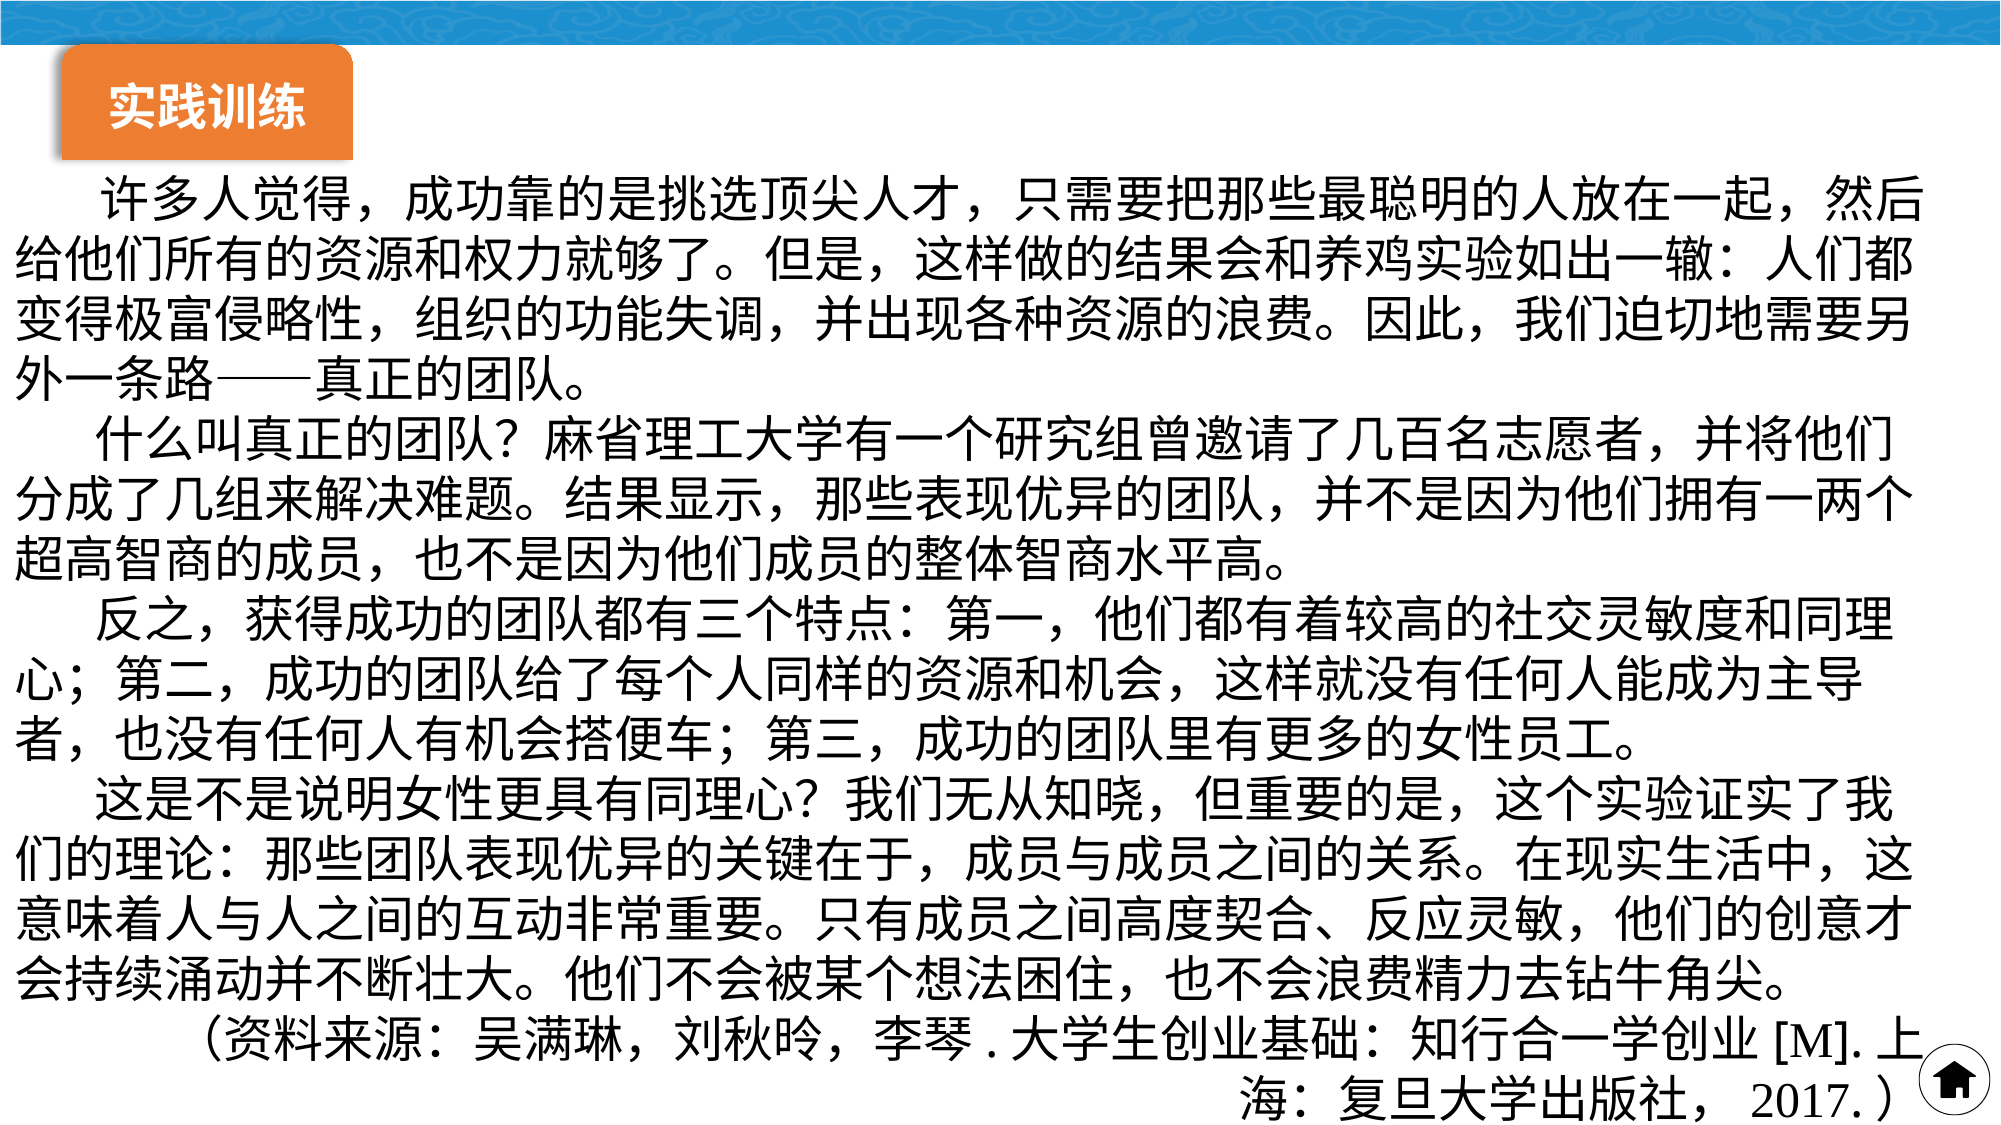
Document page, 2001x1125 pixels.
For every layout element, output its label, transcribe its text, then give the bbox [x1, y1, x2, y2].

text_box 许多人觉得，成功靠的是挑选顶尖人才，只需要把那些最聪明的人放在一起，然后给他们所有的资源和权力就够了。但是，这样做的结果会和养鸡实验如出一辙：人们都 变得极富侵略性，组织的功能失调，并出现各种资源的浪费。因此，我们迫切地需要另 外一条路——真正的团队。 什么叫真正的团队？麻省理工大学有一个研究组曾邀请了几百名志愿者，并将他们 分成了几组来解决难题。结果显示，那些表现优异的团队，并不是因为他们拥有一两个 超高智商的成员，也不是因为他们成员的整体智商水平高。 反之，获得成功的团队都有三个特点：第一，他们都有着较高的社交灵敏度和同理 心；第二，成功的团队给了每个人同样的资源和机会，这样就没有任何人能成为主导 者，也没有任何人有机会搭便车；第三，成功的团队里有更多的女性员工。 这是不是说明女性更具有同理心？我们无从知晓，但重要的是，这个实验证实了我 们的理论：那些团队表现优异的关键在于，成员与成员之间的关系。在现实生活中，这 意味着人与人之间的互动非常重要。只有成员之间高度契合、反应灵敏，他们的创意才 会持续涌动并不断壮大。他们不会被某个想法困住，也不会浪费精力去钻牛角尖。 （资料来源：吴满琳，刘秋昤，李琴.大学生创业基础：知行合一学创业[M].上 海：复旦大学出版社，2017.） [0, 159, 1941, 1125]
picture [1909, 1034, 2000, 1125]
picture [2, 0, 2000, 1023]
text_box 实践训练 [62, 44, 353, 159]
